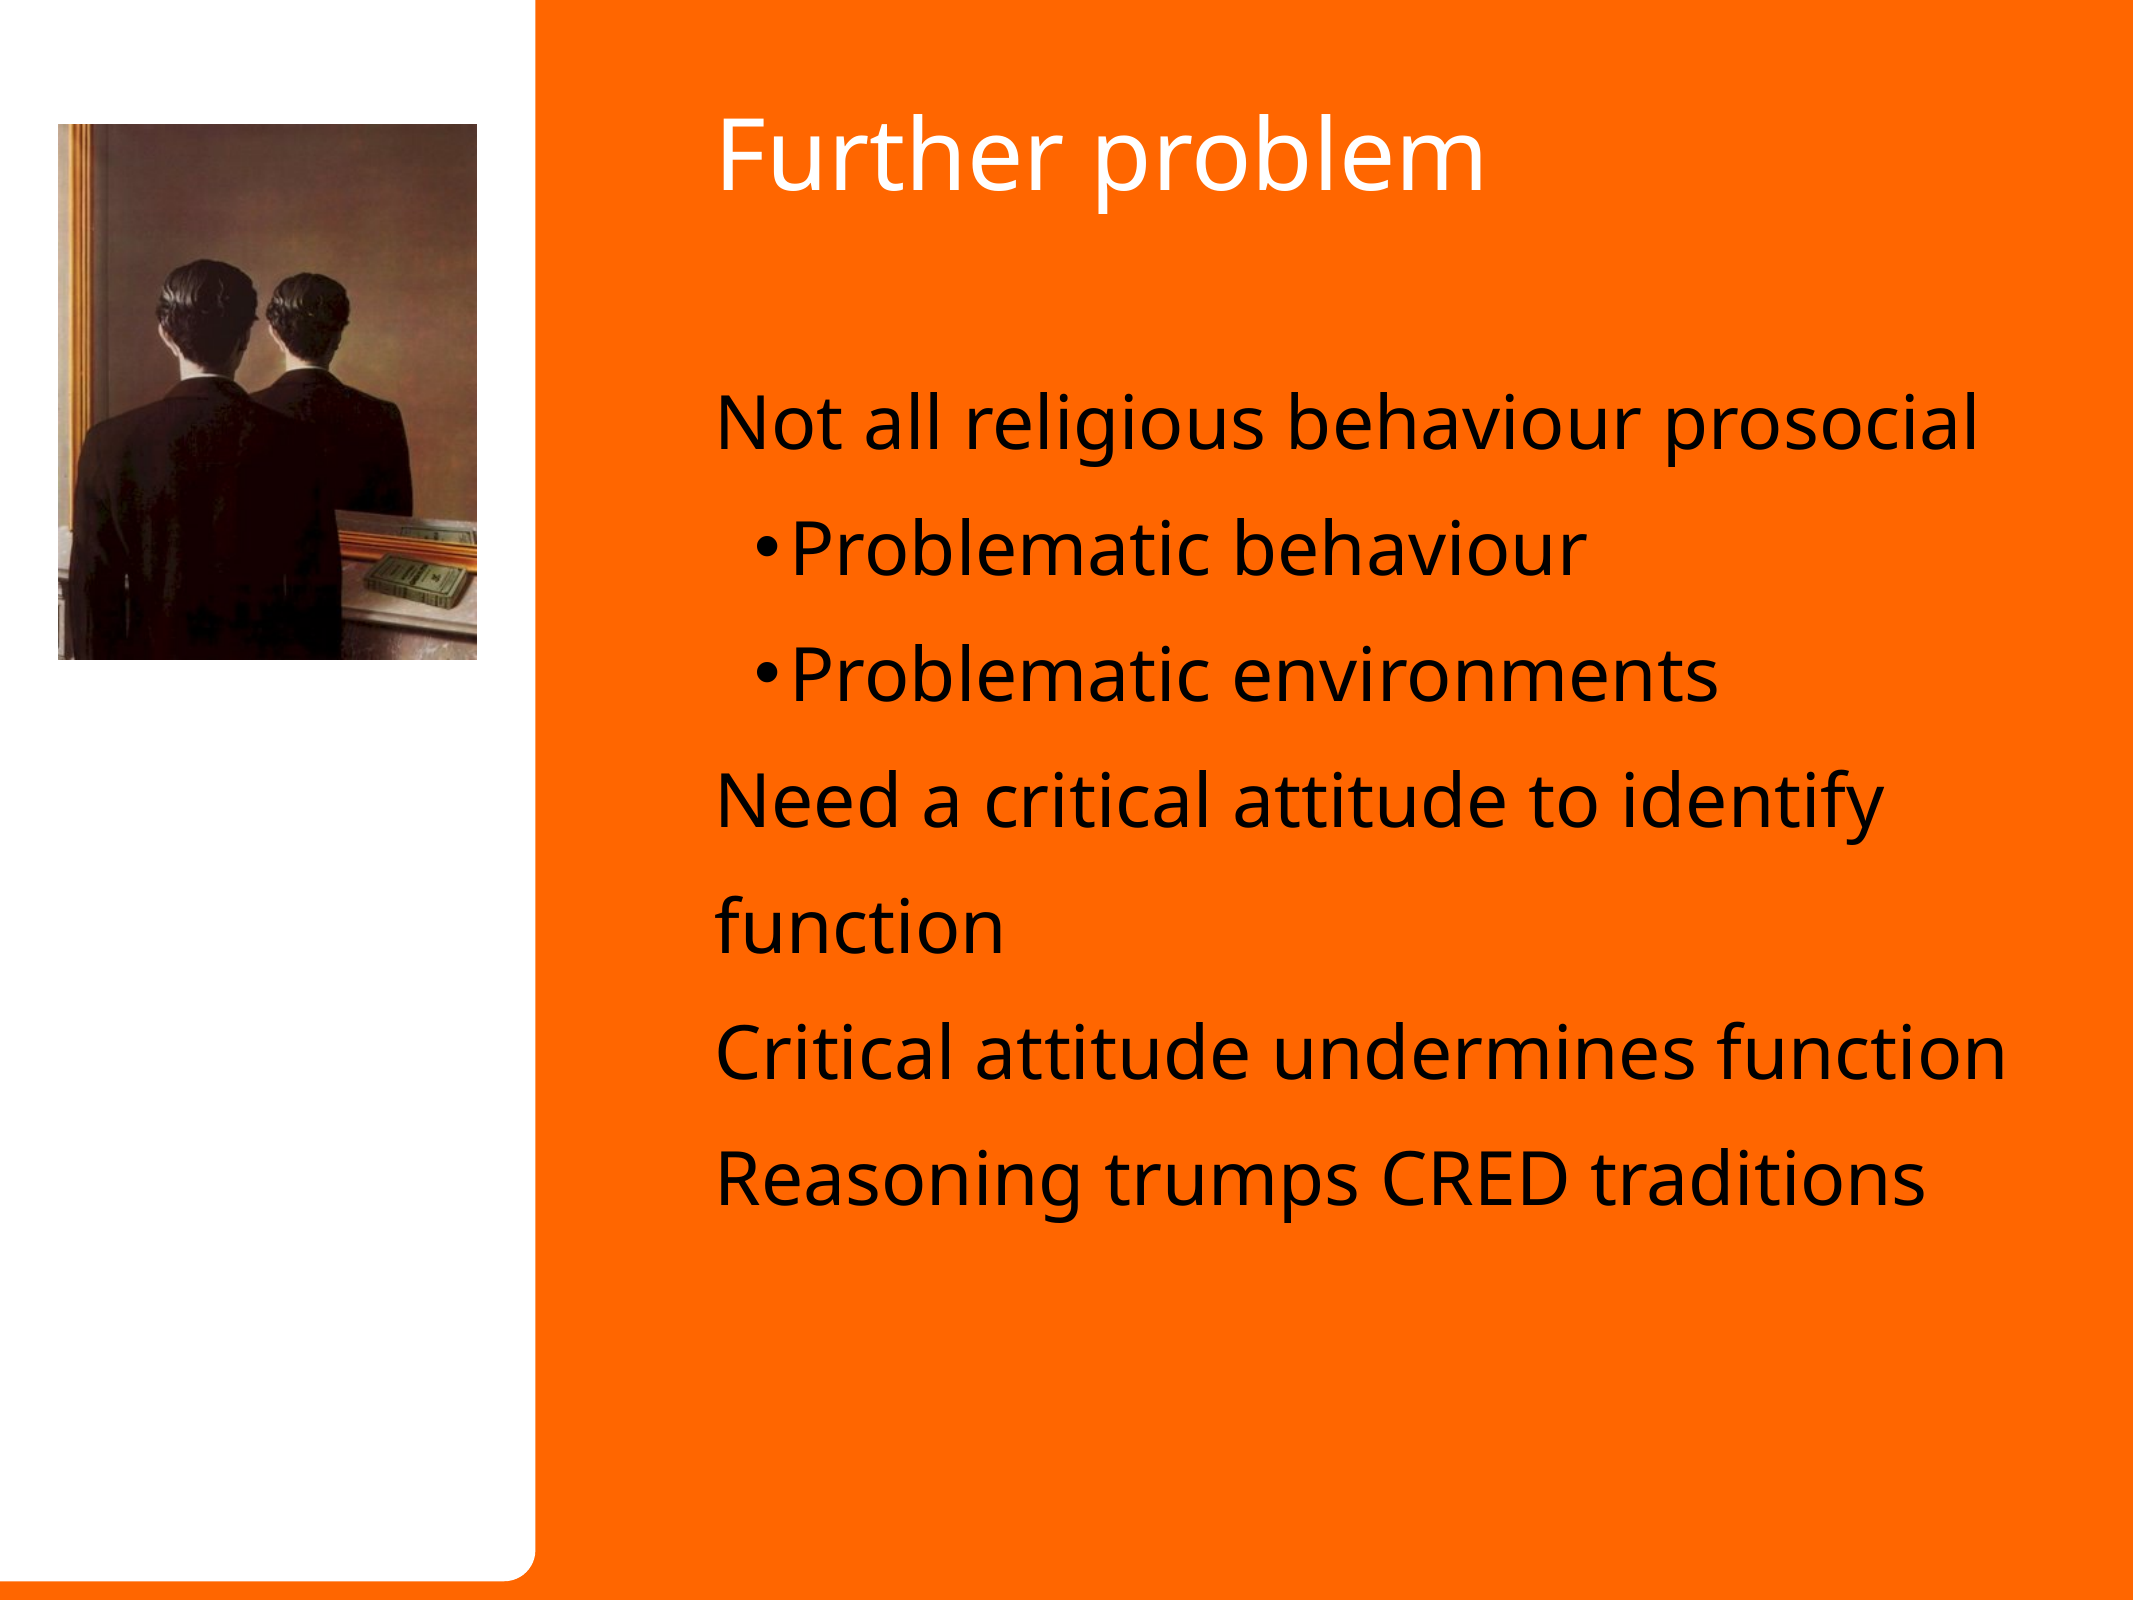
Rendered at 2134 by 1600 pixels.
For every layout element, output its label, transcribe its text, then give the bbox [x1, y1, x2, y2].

picture [58, 123, 477, 660]
text_box [0, 0, 536, 1582]
text_box Further problem [714, 90, 2113, 229]
text_box Not all religious behaviour prosocial Problematic behaviour Problematic environments Need a critical attitude to identify function Critical attitude undermines function Reasoning trumps CRED traditions [714, 338, 2063, 962]
